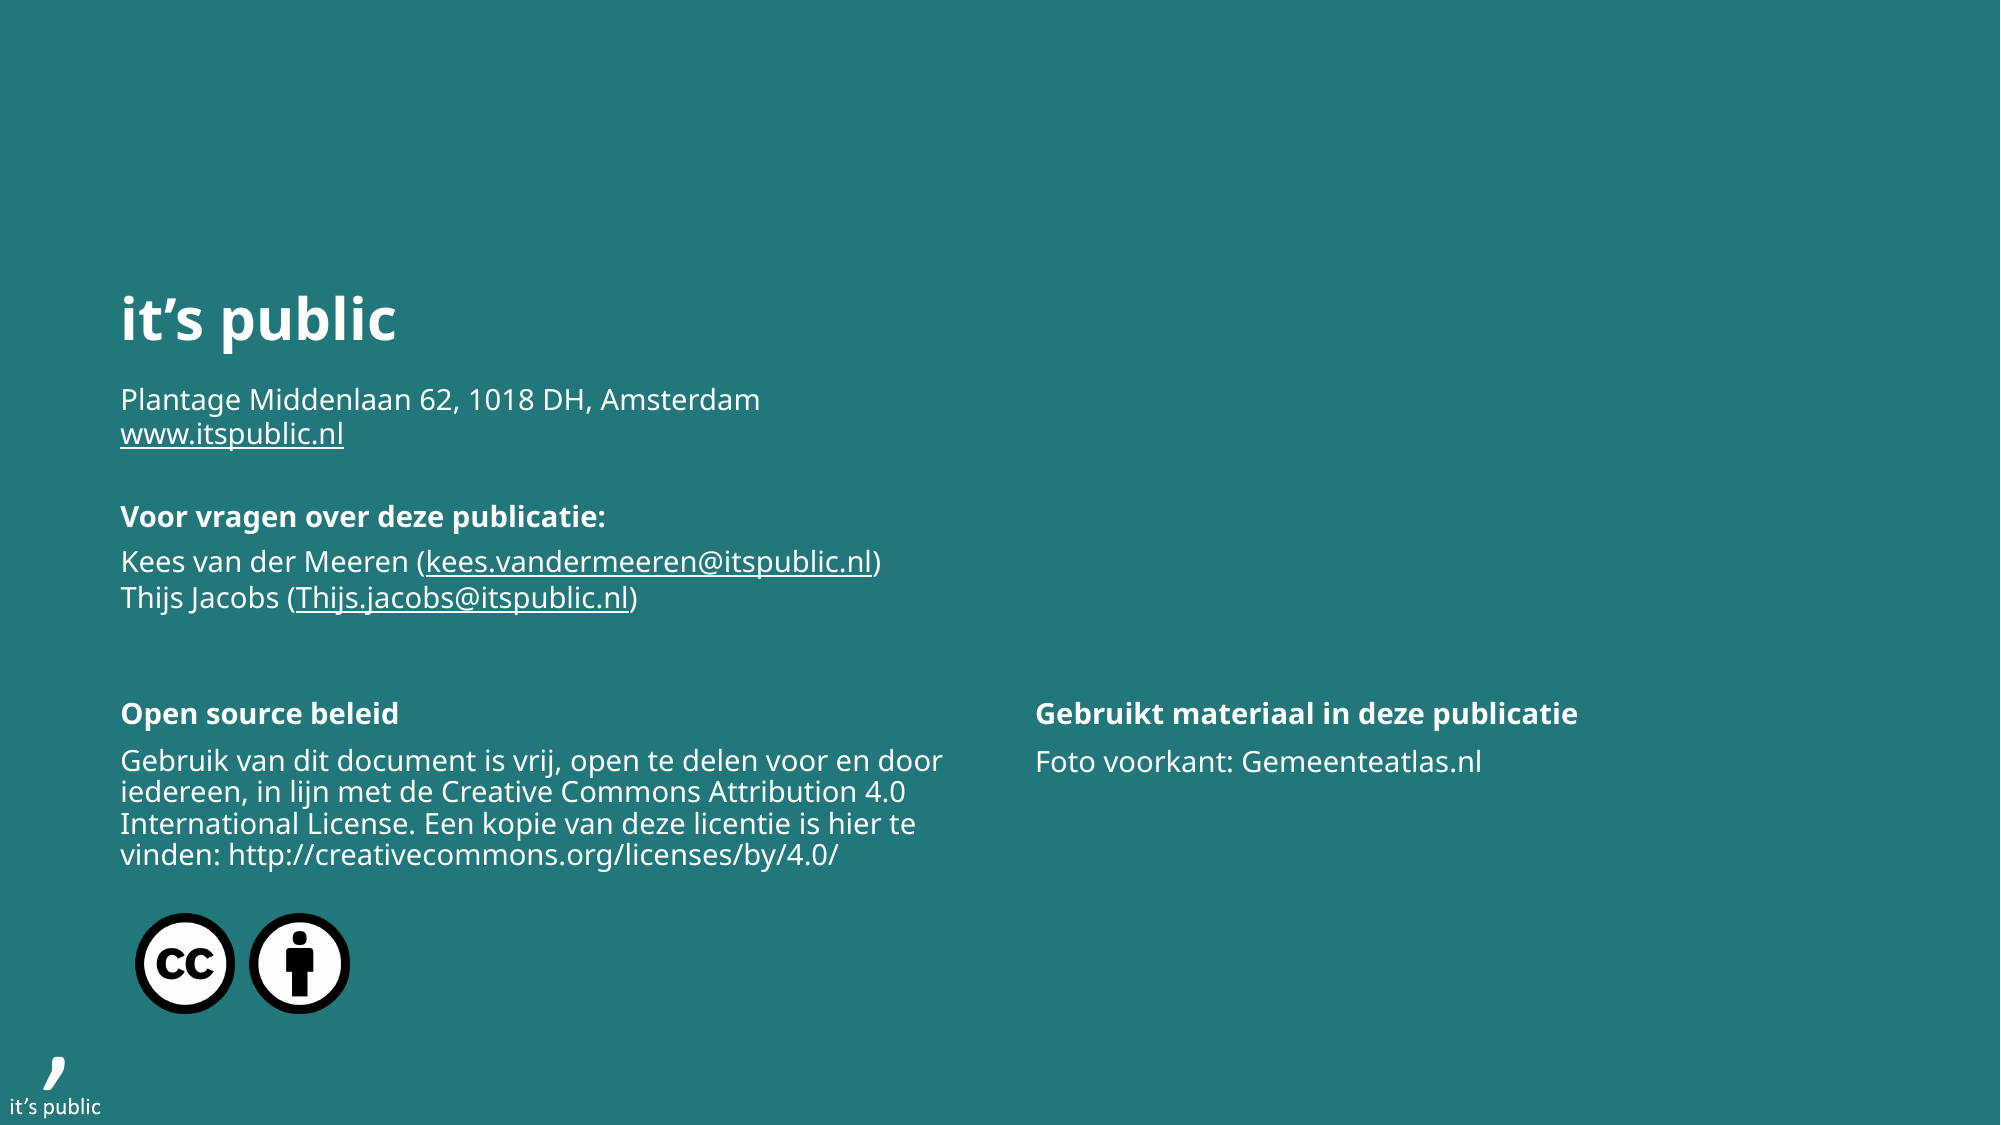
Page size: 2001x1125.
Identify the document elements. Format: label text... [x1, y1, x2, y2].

list Kees van der Meeren (kees.vandermeeren@itspublic.nl) Thijs Jacobs (Thijs.jacobs@itspublic.nl) [108, 532, 977, 652]
picture [135, 913, 235, 1014]
picture [249, 913, 350, 1014]
list Foto voorkant: Gemeenteatlas.nl [1023, 735, 1892, 1016]
